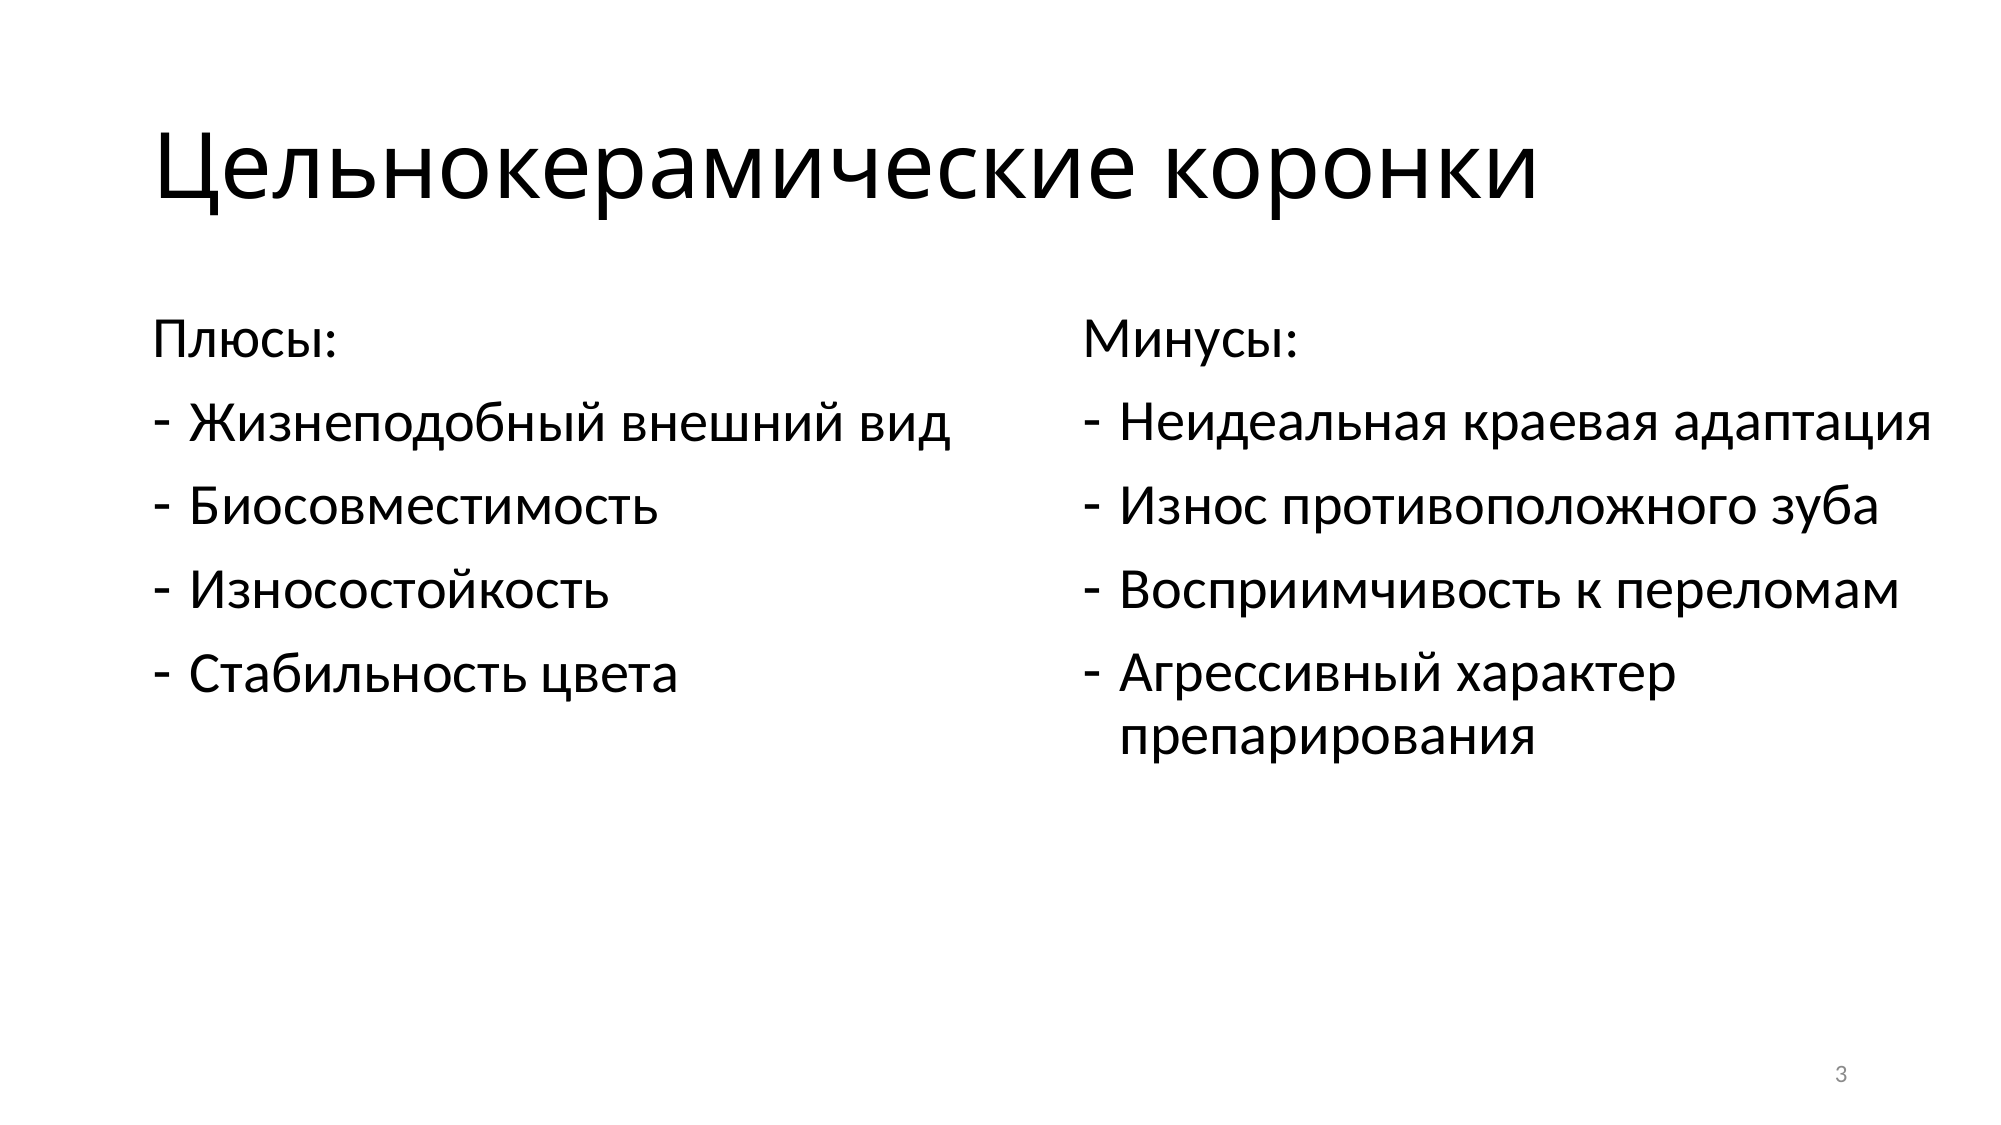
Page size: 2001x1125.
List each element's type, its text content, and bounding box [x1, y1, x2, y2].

list Плюсы: Жизнеподобный внешний вид Биосовместимость Износостойкость Стабильность цвета [137, 299, 997, 1014]
text_box Минусы: Неидеальная краевая адаптация Износ противоположного зуба Восприимчивость к переломам Агрессивный характер препарирования [1067, 299, 1950, 1014]
title Цельнокерамические коронки [137, 59, 1863, 278]
slide_number 3 [1412, 1042, 1863, 1103]
